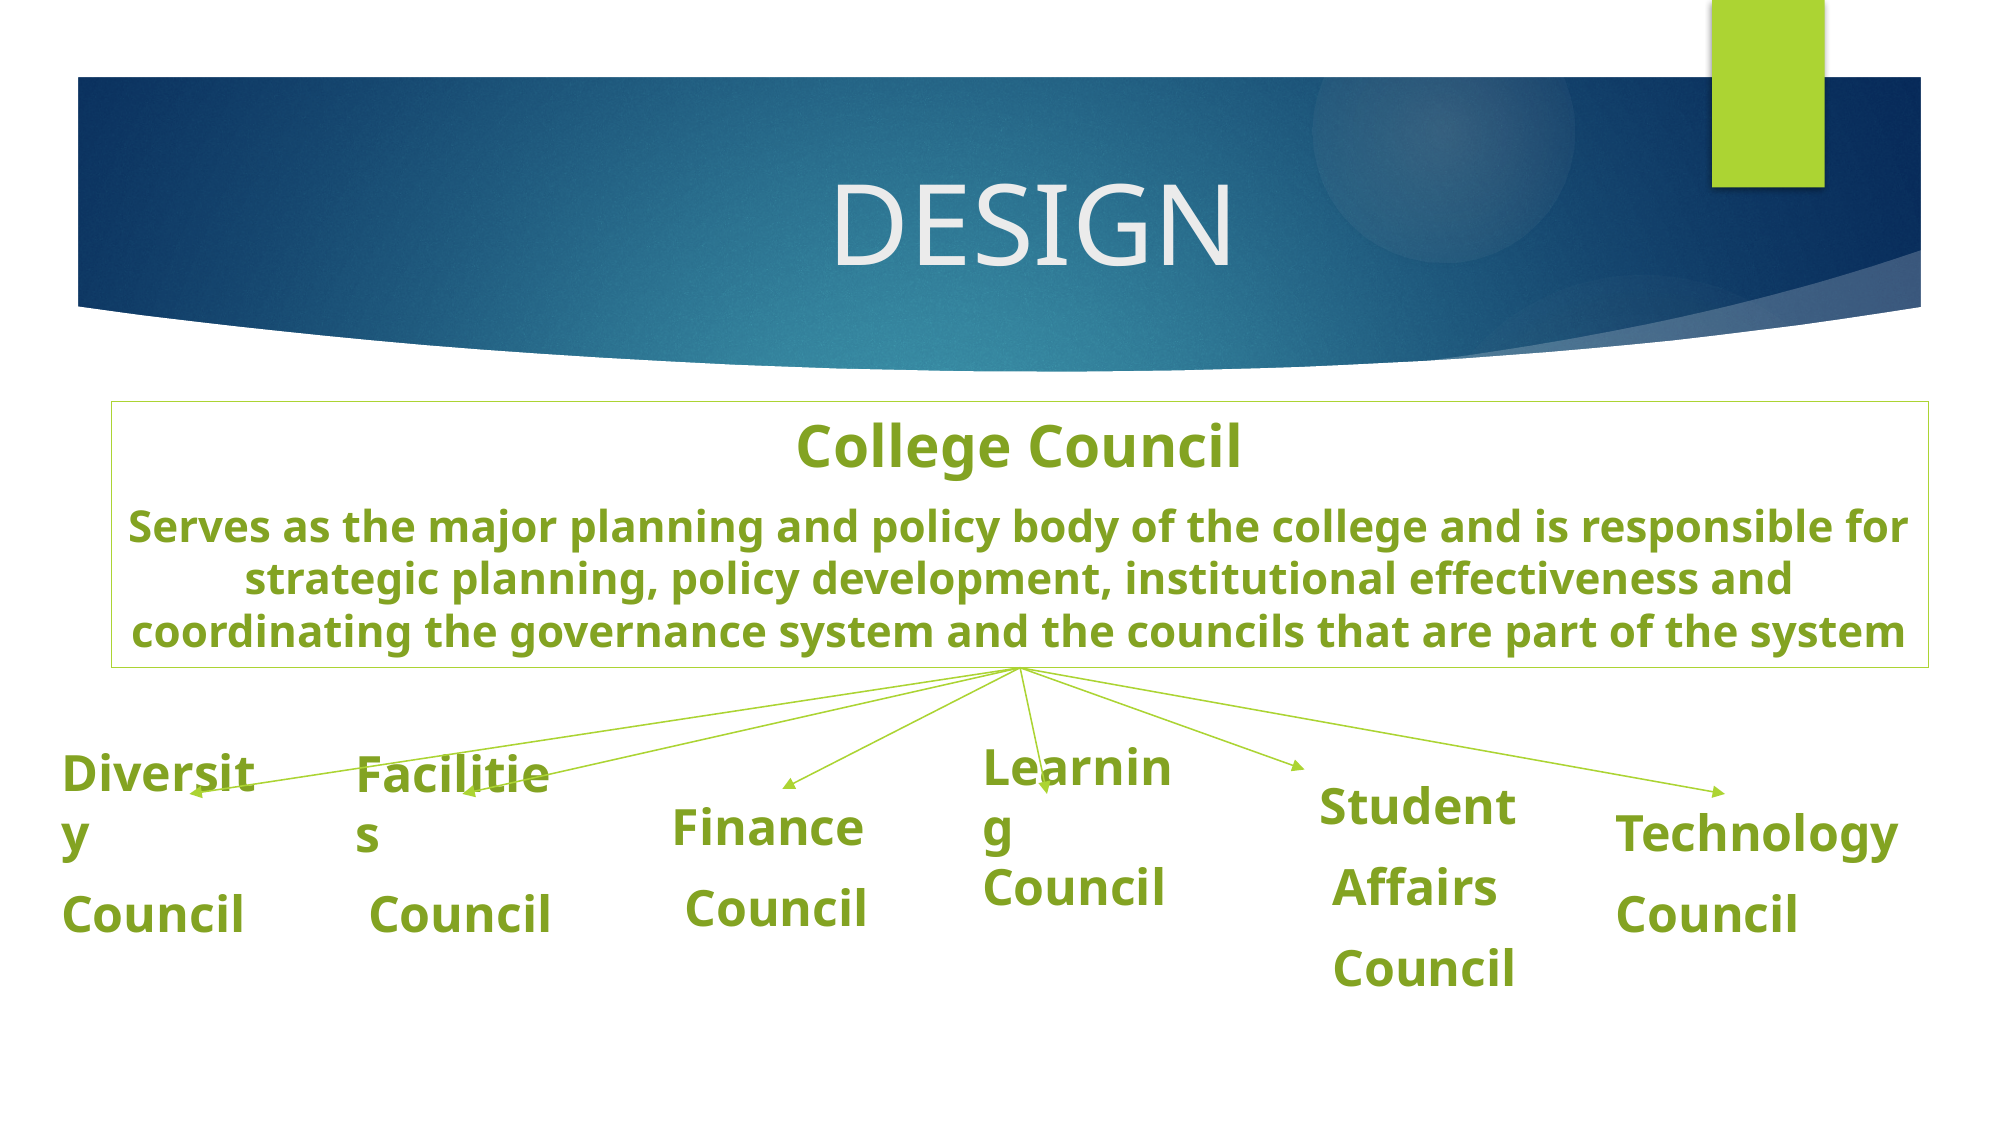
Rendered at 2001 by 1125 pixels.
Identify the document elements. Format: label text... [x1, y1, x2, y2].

list Finance Council [656, 873, 909, 945]
list Facilities Council [340, 825, 585, 951]
list Diversity Council [46, 848, 296, 950]
list Technology Council [1600, 812, 1929, 950]
list Student Affairs Council [1304, 833, 1552, 1004]
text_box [1019, 667, 1726, 795]
title DESIGN [189, 159, 1878, 281]
list Learning Council [967, 852, 1219, 924]
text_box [189, 667, 1018, 795]
list College Council Serves as the major planning and policy body of the college and is responsible for strategic planning, policy development, institutional effectiveness and coordinating the governance system and the councils that are part of the system [111, 401, 1929, 668]
